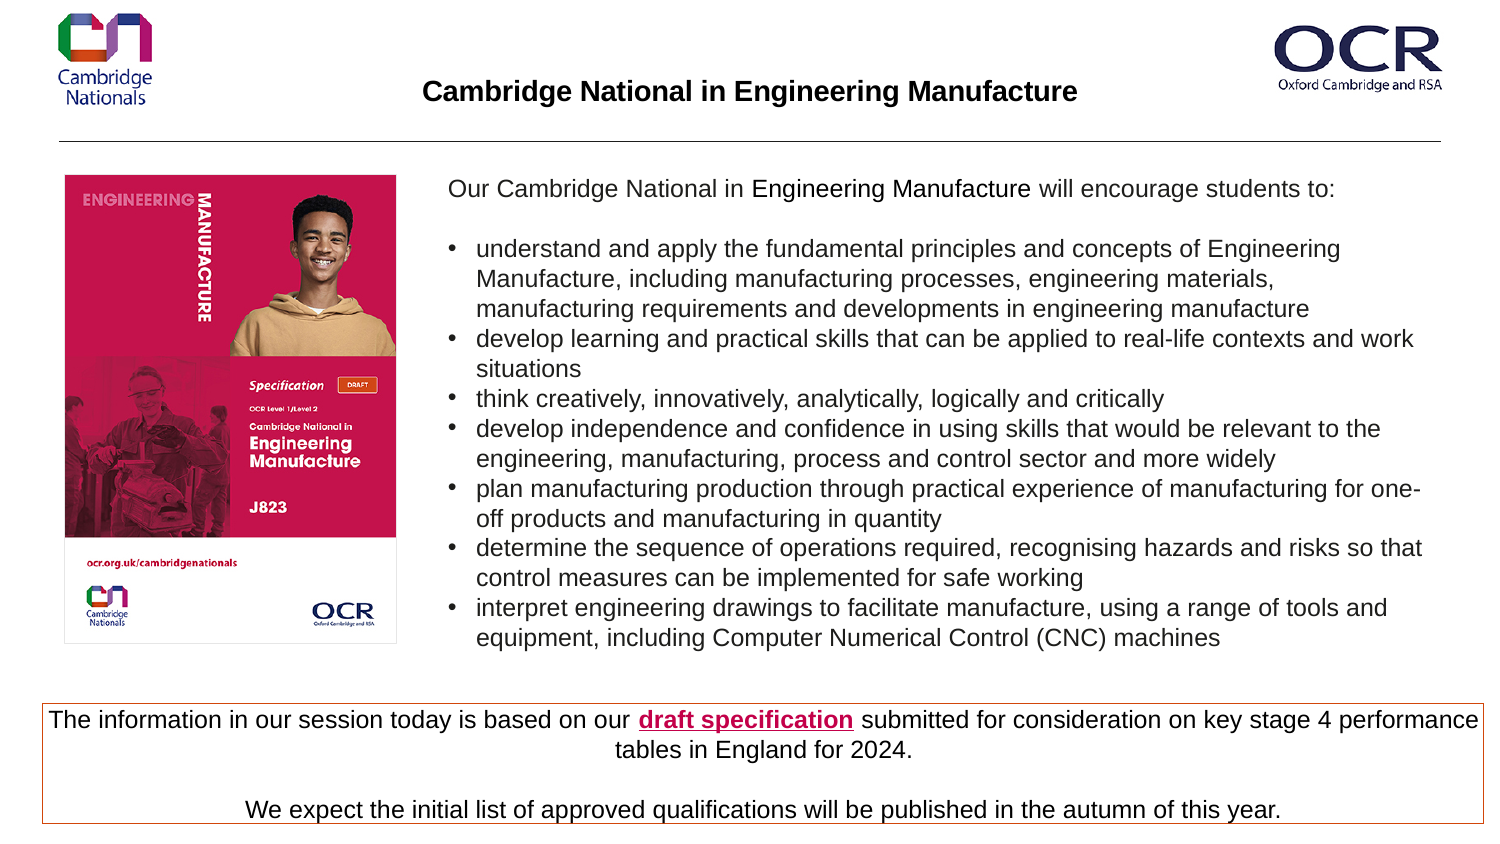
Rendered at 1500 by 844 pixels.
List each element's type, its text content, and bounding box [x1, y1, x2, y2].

text_box The information in our session today is based on our draft specification submitted for consideration on key stage 4 performance tables in England for 2024. We expect the initial list of approved qualifications will be published in the autumn of this year. [42, 703, 1484, 824]
picture [64, 174, 396, 644]
picture [0, 0, 1500, 118]
text_box Our Cambridge National in Engineering Manufacture will encourage students to: understand and apply the fundamental principles and concepts of Engineering Manufacture, including manufacturing processes, engineering materials, manufacturing requirements and developments in engineering manufacture develop learning and practical skills that can be applied to real-life contexts and work situations think creatively, innovatively, analytically, logically and critically develop independence and confidence in using skills that would be relevant to the engineering, manufacturing, process and control sector and more widely plan manufacturing production through practical experience of manufacturing for one-off products and manufacturing in quantity determine the sequence of operations required, recognising hazards and risks so that control measures can be implemented for safe working interpret engineering drawings to facilitate manufacture, using a range of tools and equipment, including Computer Numerical Control (CNC) machines [431, 165, 1447, 660]
list Cambridge National in Engineering Manufacture [91, 71, 1409, 118]
